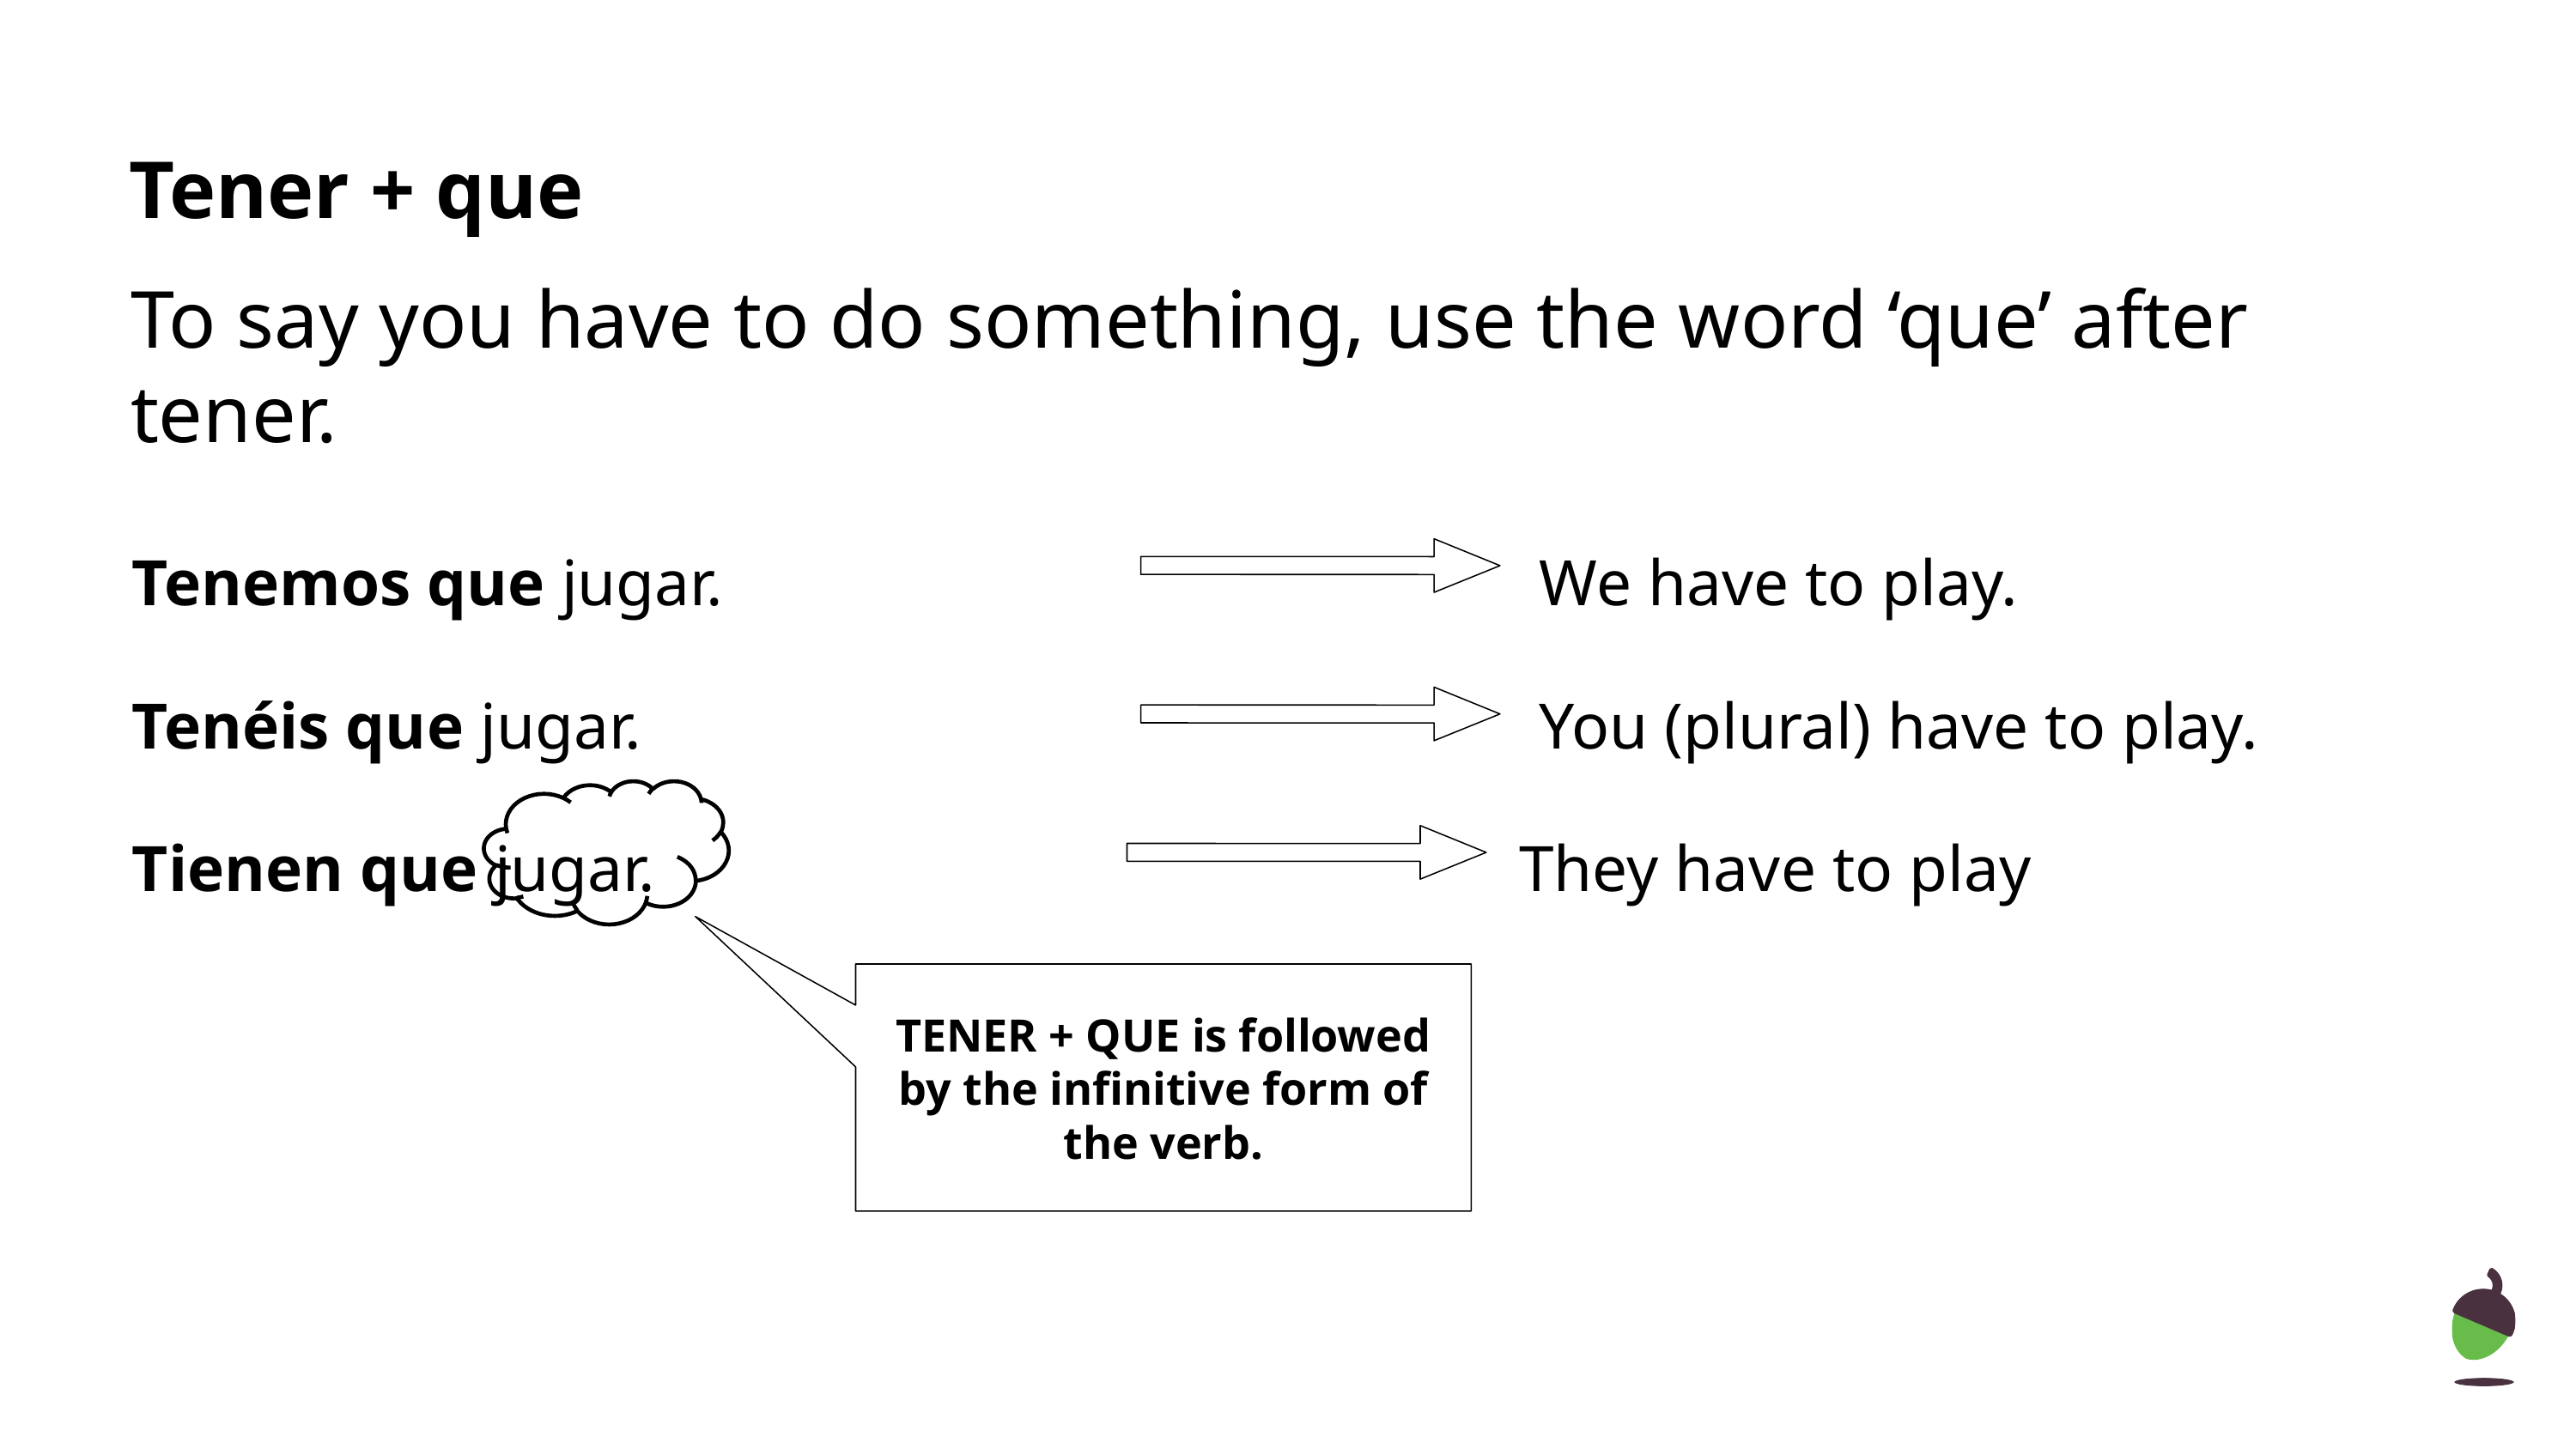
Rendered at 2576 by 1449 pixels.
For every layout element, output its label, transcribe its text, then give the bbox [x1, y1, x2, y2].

text_box [1140, 538, 1500, 593]
list We have to play. [1539, 520, 2447, 642]
title Tener + que [129, 124, 1825, 242]
text_box To say you have to do something, use the word ‘que’ after tener. [118, 256, 2298, 478]
list Tienen que jugar. [131, 806, 1114, 929]
text_box [1141, 687, 1500, 741]
list They have to play [1519, 806, 2397, 929]
list You (plural) have to play. [1539, 663, 2466, 785]
list Tenéis que jugar. [131, 663, 1141, 785]
picture [2451, 1268, 2516, 1386]
text_box [1127, 825, 1486, 880]
list Tenemos que jugar. [131, 520, 1127, 642]
text_box TENER + QUE is followed by the infinitive form of the verb. [695, 916, 1472, 1211]
text_box [483, 781, 729, 925]
